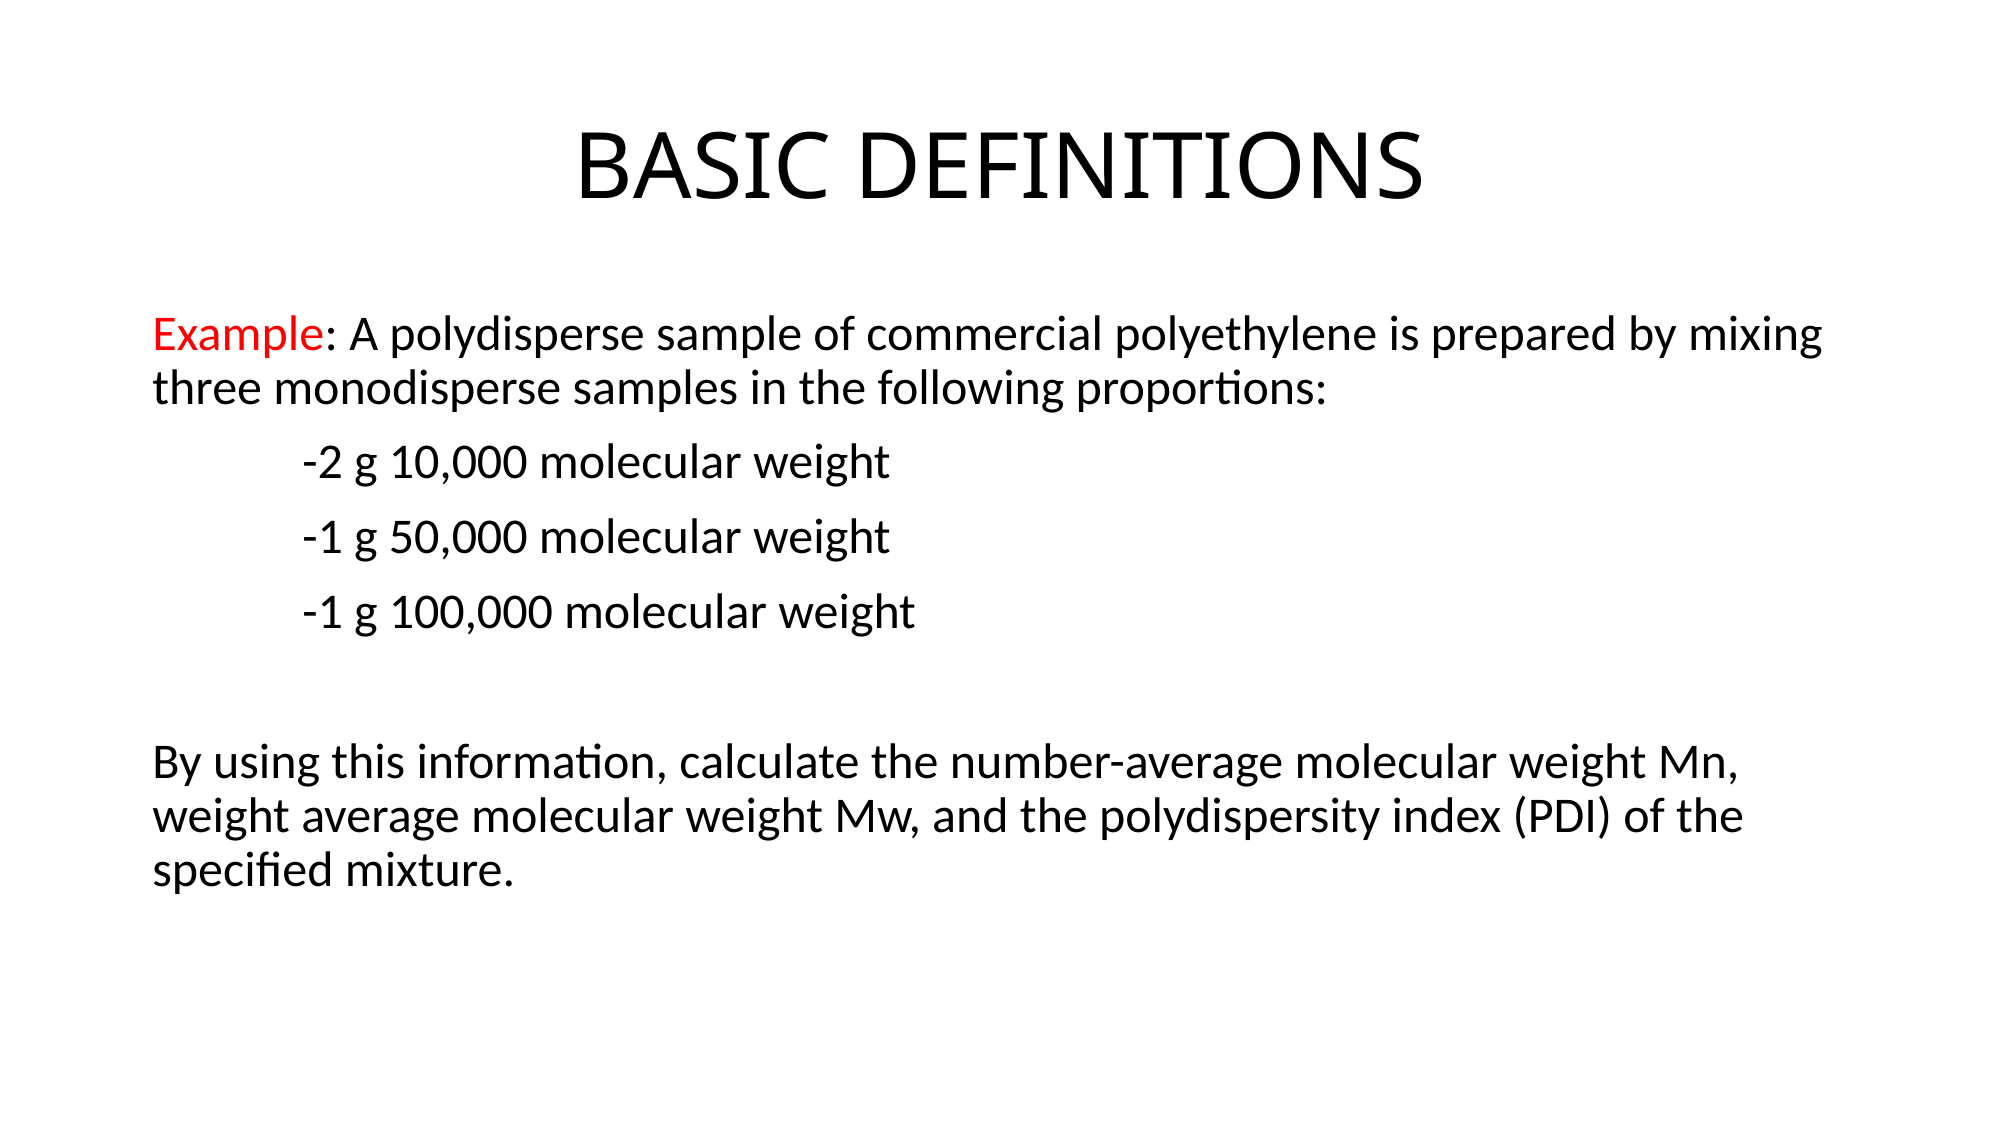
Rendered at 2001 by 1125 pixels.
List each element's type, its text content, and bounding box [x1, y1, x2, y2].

list Example: A polydisperse sample of commercial polyethylene is prepared by mixing three monodisperse samples in the following proportions: -2 g 10,000 molecular weight -1 g 50,000 molecular weight -1 g 100,000 molecular weight By using this information, calculate the number-average molecular weight Mn, weight average molecular weight Mw, and the polydispersity index (PDI) of the specified mixture. [137, 299, 1863, 1014]
title BASIC DEFINITIONS [137, 59, 1863, 278]
